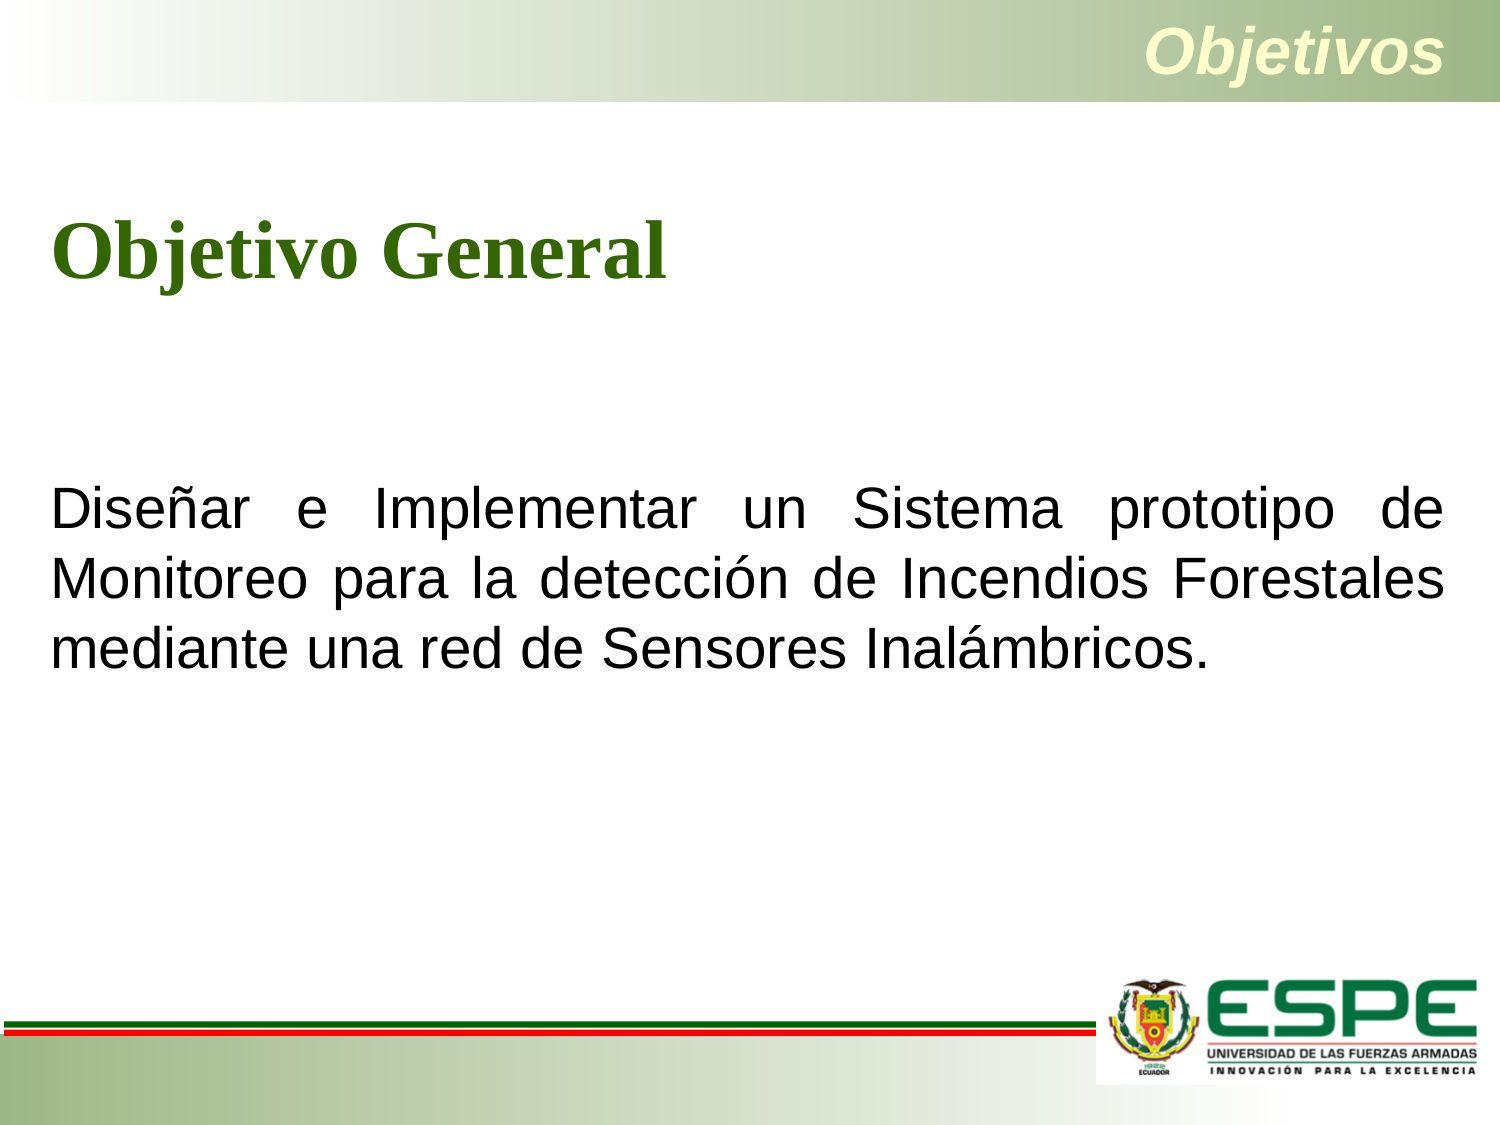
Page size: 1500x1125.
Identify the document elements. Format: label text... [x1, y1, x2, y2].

list Objetivo General Diseñar e Implementar un Sistema prototipo de Monitoreo para la detección de Incendios Forestales mediante una red de Sensores Inalámbricos. [35, 187, 1463, 814]
picture [1096, 965, 1483, 1085]
title Objetivos [112, 0, 1463, 187]
